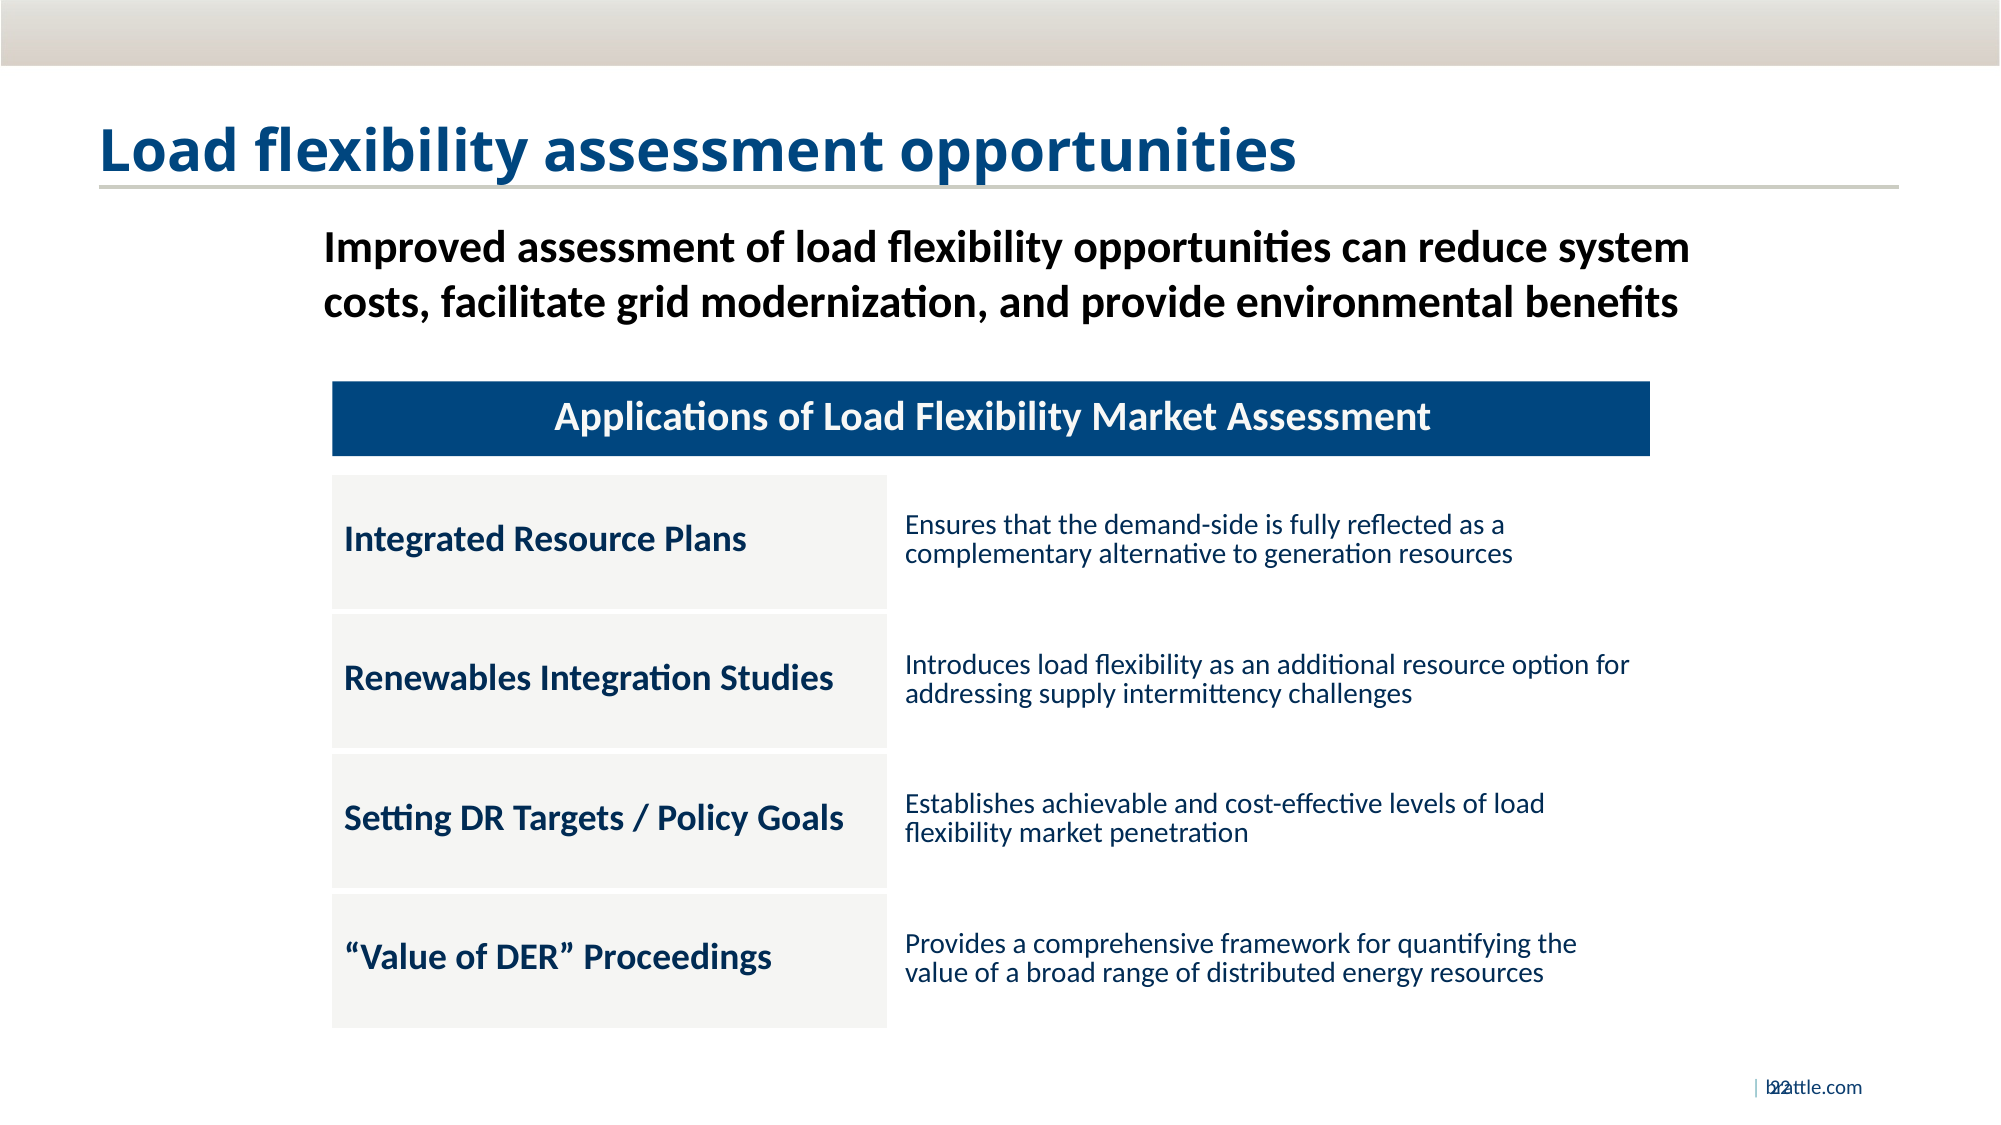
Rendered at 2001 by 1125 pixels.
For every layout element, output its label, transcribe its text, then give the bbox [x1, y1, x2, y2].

table_header Ensures that the demand-side is fully reflected as a complementary alternative to generation resources [893, 475, 1647, 609]
table_cell Setting DR Targets / Policy Goals [332, 754, 887, 888]
table_cell Introduces load flexibility as an additional resource option for addressing supply intermittency challenges [893, 614, 1647, 748]
picture [0, 0, 2000, 1125]
table_cell “Value of DER” Proceedings [332, 894, 887, 1028]
list Improved assessment of load flexibility opportunities can reduce system costs, facilitate grid modernization, and provide environmental benefits [304, 208, 1750, 359]
title Load flexibility assessment opportunities [98, 104, 1899, 191]
table_cell Establishes achievable and cost-effective levels of load flexibility market penetration [893, 754, 1647, 888]
table_cell Provides a comprehensive framework for quantifying the value of a broad range of distributed energy resources [893, 894, 1647, 1028]
table_header Integrated Resource Plans [332, 475, 887, 609]
text_box Applications of Load Flexibility Market Assessment [332, 381, 1650, 457]
table_cell Renewables Integration Studies [332, 614, 887, 748]
